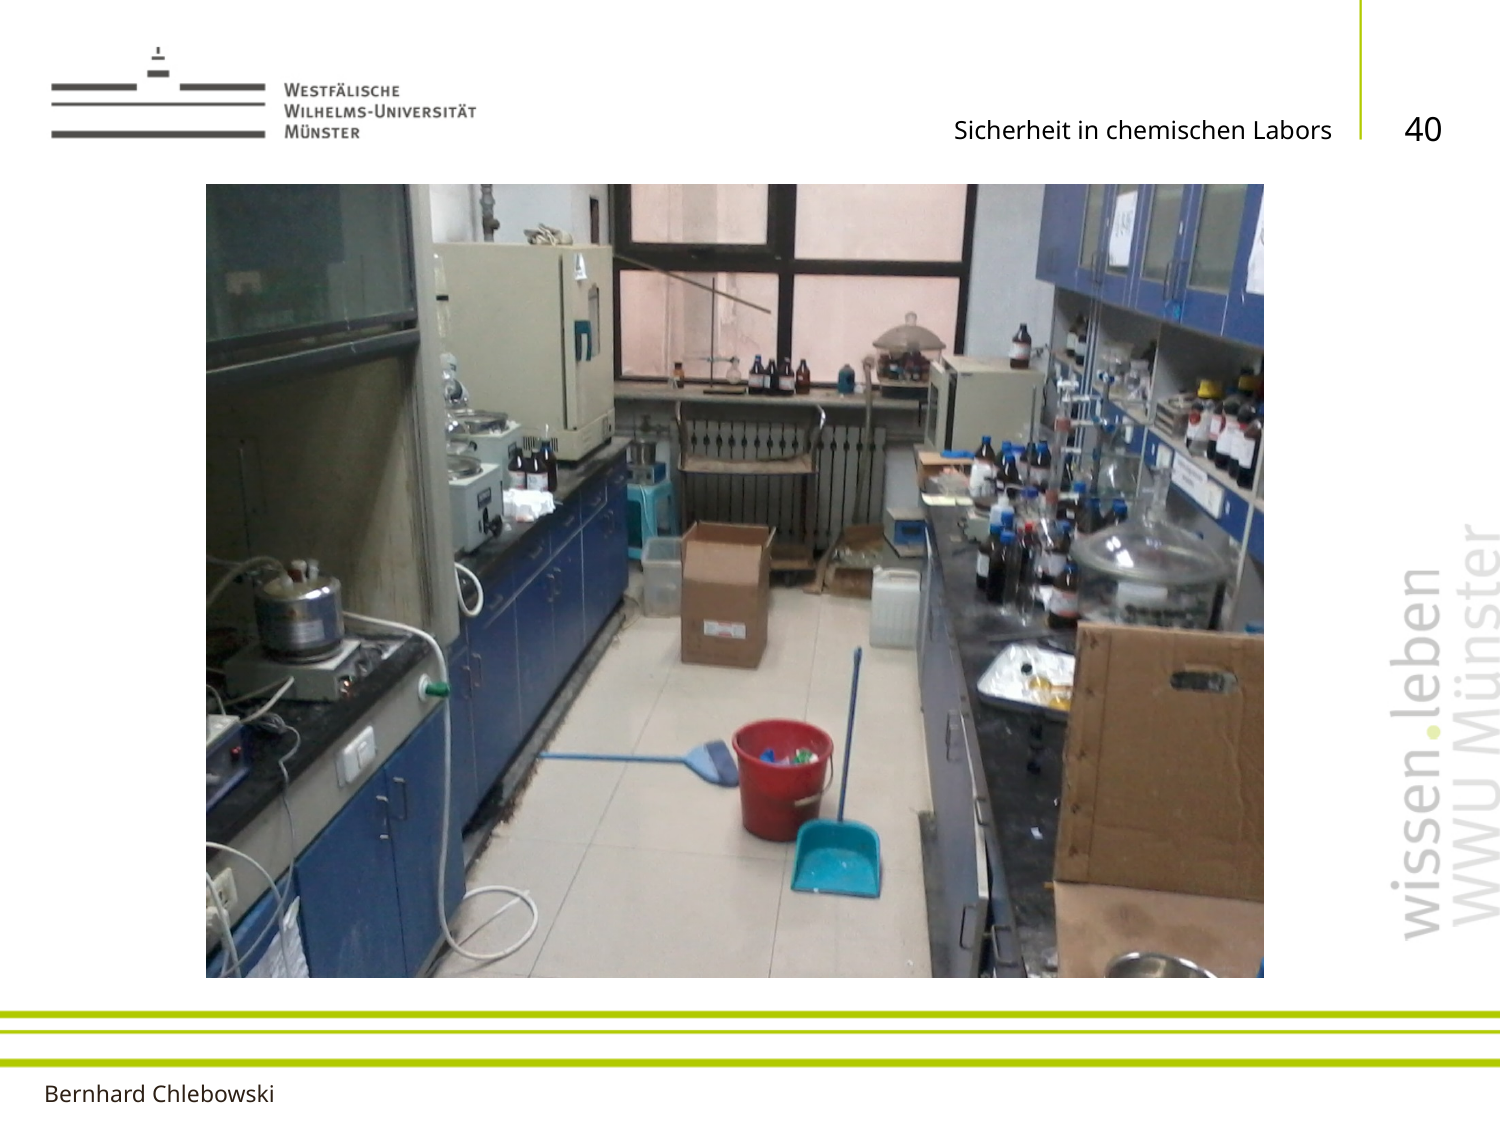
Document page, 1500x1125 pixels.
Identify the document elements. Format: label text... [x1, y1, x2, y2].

picture [0, 0, 1500, 1125]
slide_number 40 [1373, 100, 1474, 162]
footer Sicherheit in chemischen Labors [671, 107, 1349, 160]
